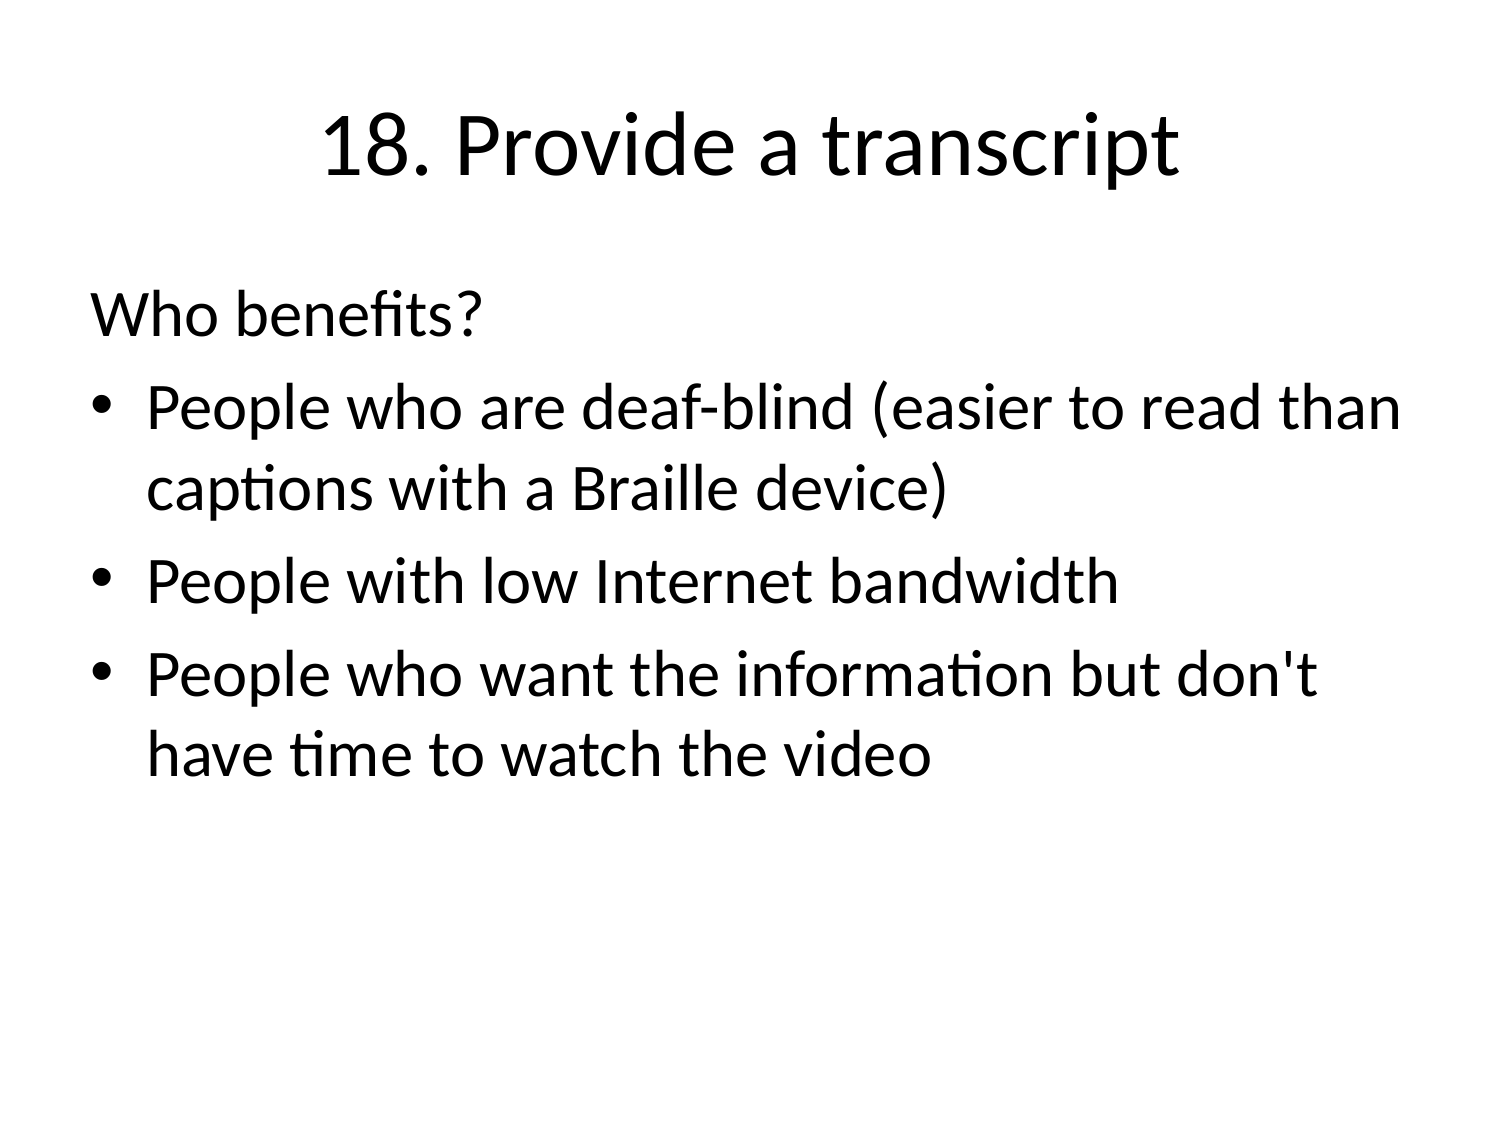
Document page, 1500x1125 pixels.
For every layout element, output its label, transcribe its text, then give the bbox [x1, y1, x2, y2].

list Who benefits? People who are deaf-blind (easier to read than captions with a Braille device) People with low Internet bandwidth People who want the information but don't have time to watch the video [75, 262, 1425, 1005]
title 18. Provide a transcript [75, 45, 1425, 233]
